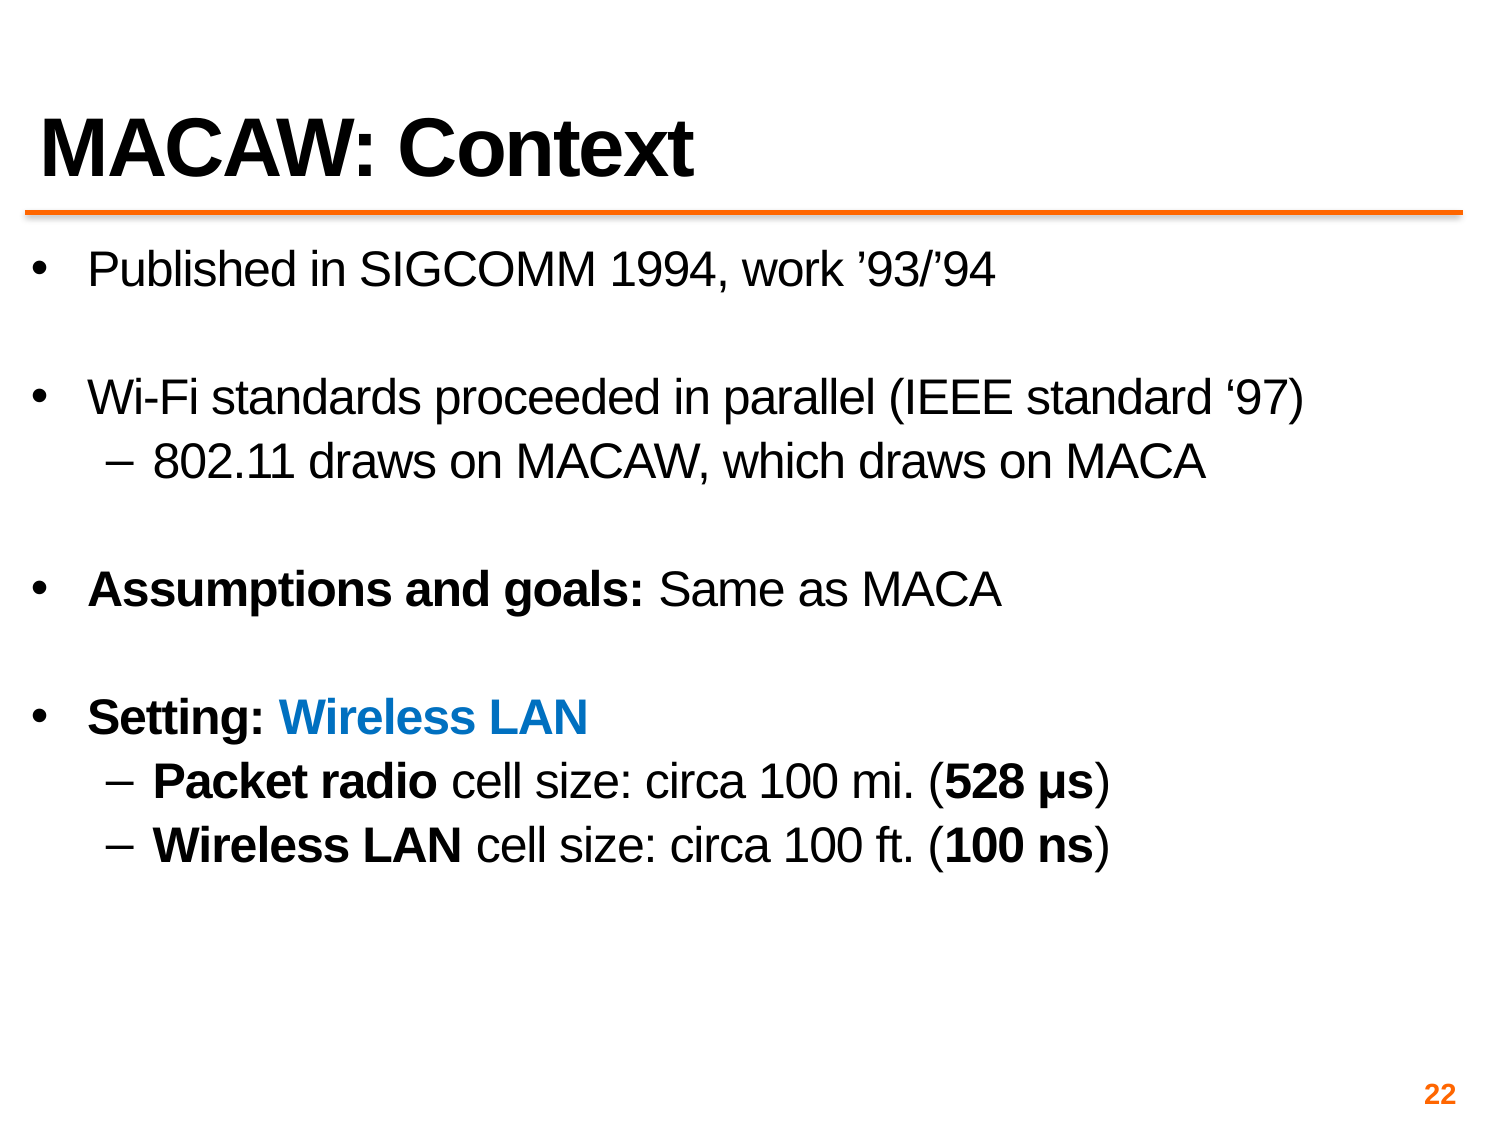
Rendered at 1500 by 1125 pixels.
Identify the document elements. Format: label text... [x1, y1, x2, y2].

list Published in SIGCOMM 1994, work ’93/’94 Wi-Fi standards proceeded in parallel (IEEE standard ‘97) 802.11 draws on MACAW, which draws on MACA Assumptions and goals: Same as MACA Setting: Wireless LAN Packet radio cell size: circa 100 mi. (528 μs) Wireless LAN cell size: circa 100 ft. (100 ns) [24, 237, 1463, 1063]
title MACAW: Context [24, 24, 1463, 201]
slide_number 22 [1112, 1074, 1463, 1110]
